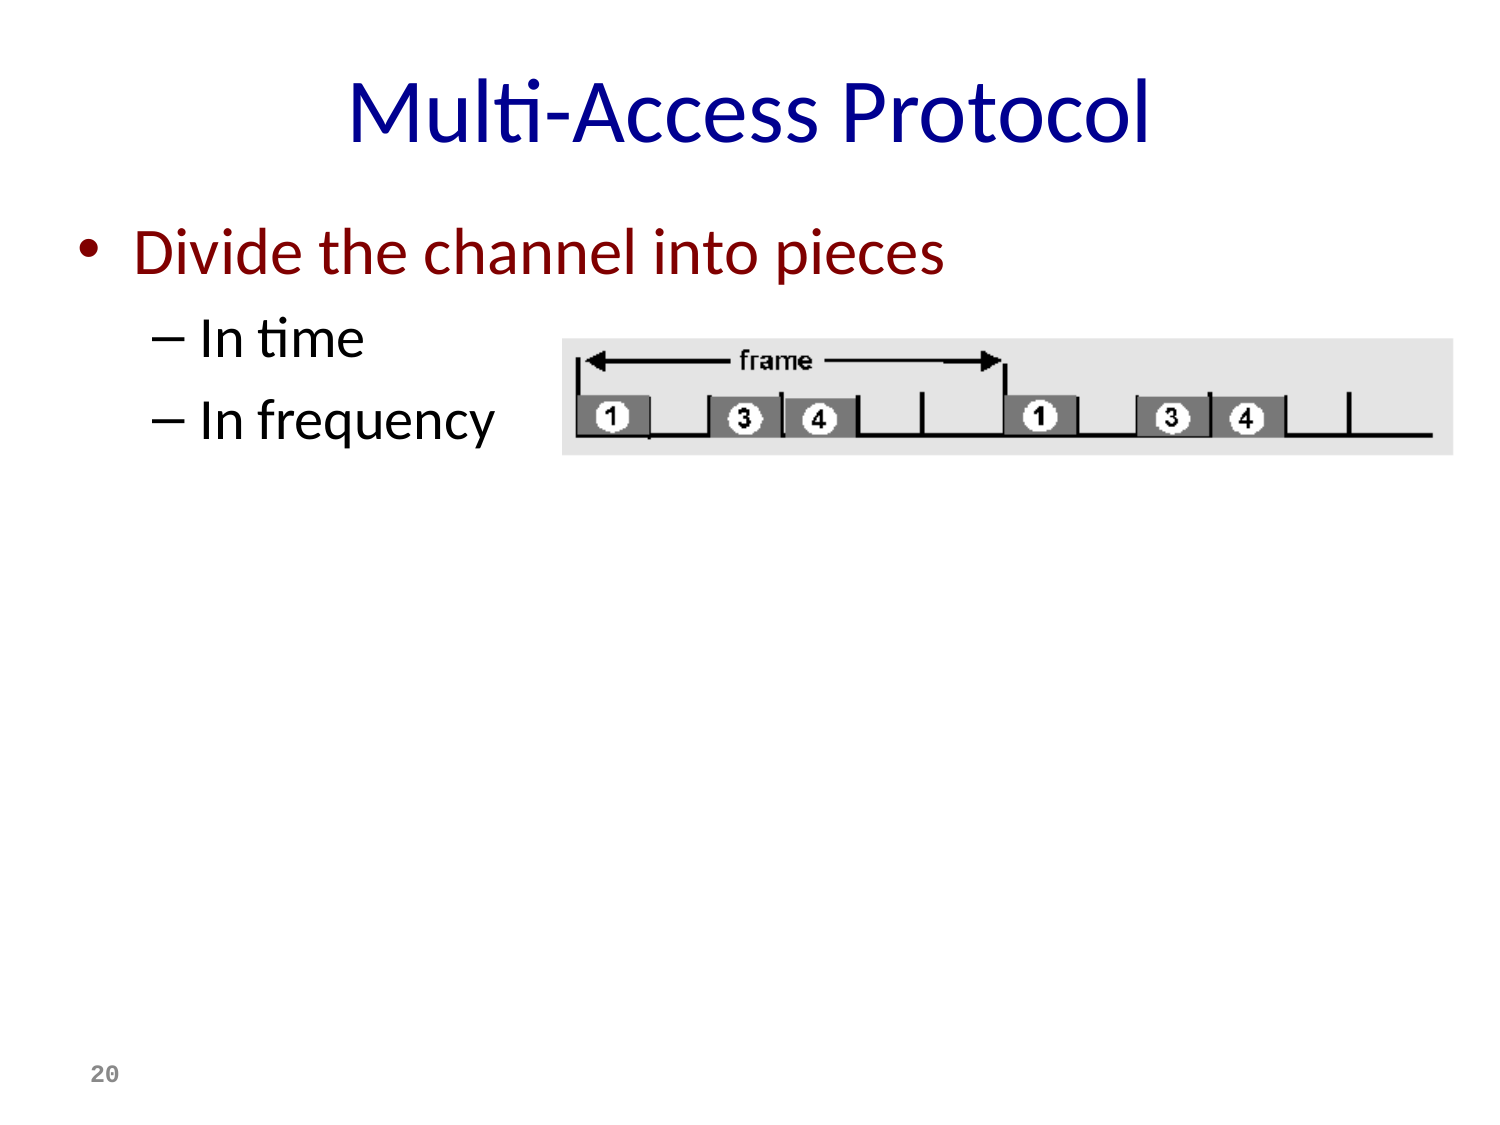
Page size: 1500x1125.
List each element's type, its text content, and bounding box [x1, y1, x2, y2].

list Divide the channel into pieces In time In frequency [62, 200, 1463, 1005]
slide_number 20 [75, 1042, 425, 1103]
picture [562, 337, 1455, 457]
title Multi-Access Protocol [75, 12, 1425, 200]
